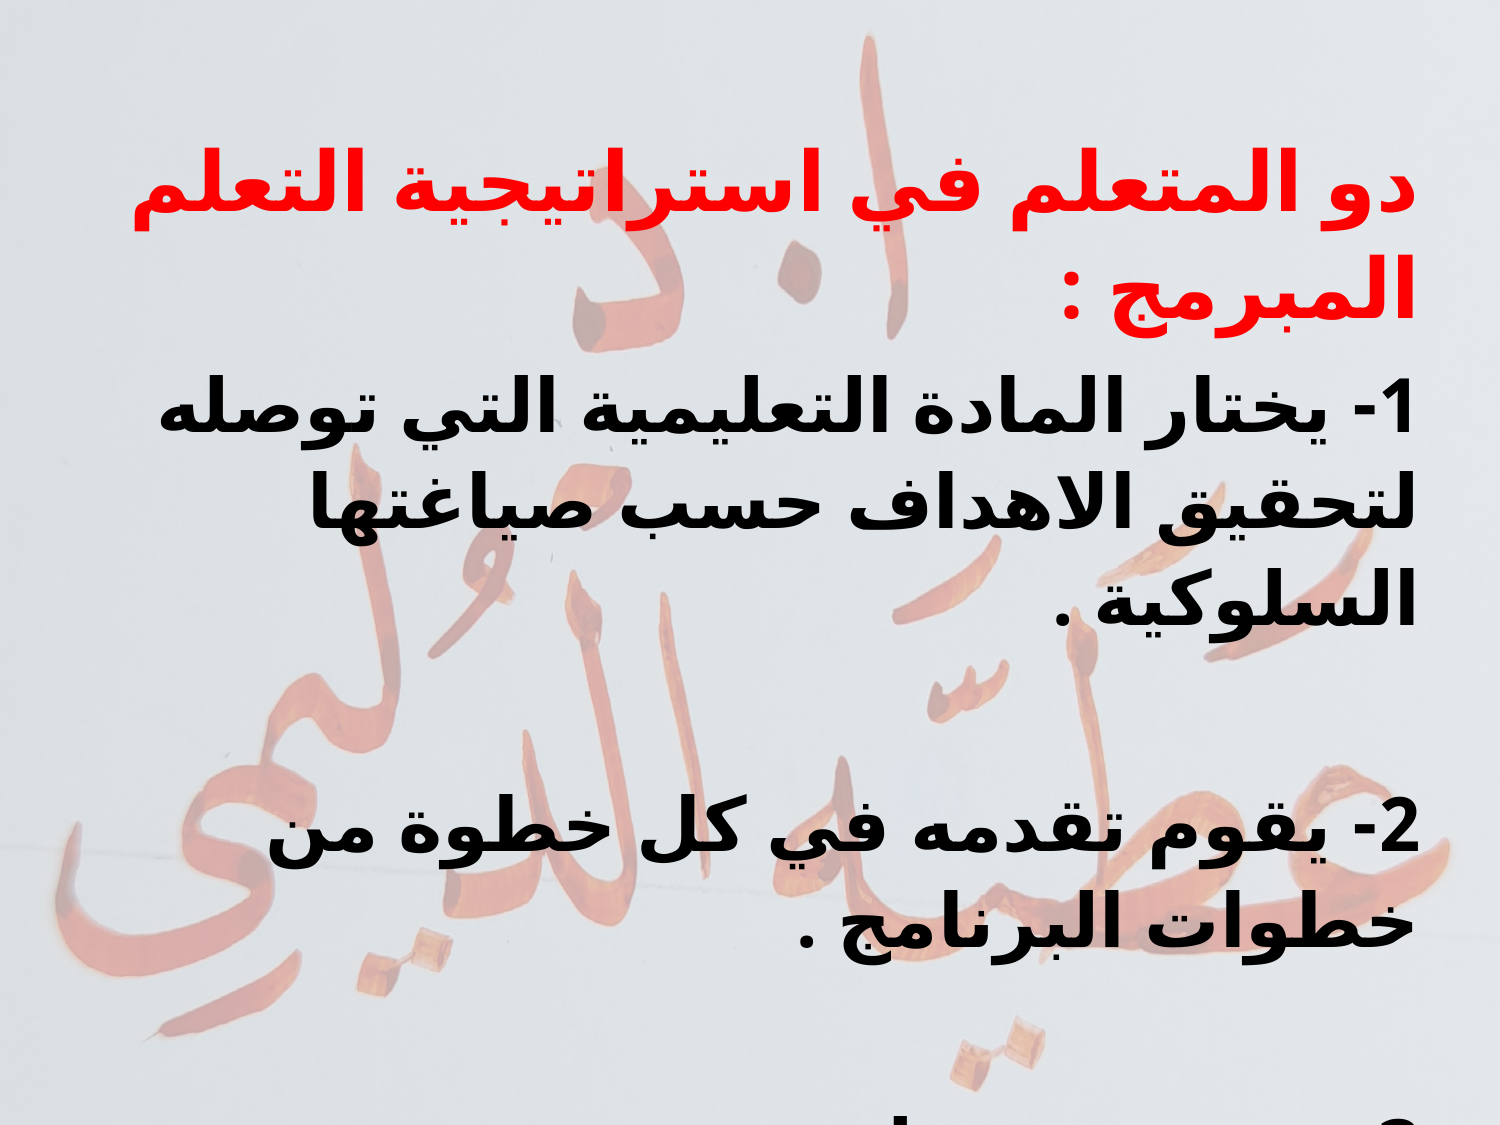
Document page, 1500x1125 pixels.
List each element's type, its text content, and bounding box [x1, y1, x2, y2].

text_box دو المتعلم في استراتيجية التعلم المبرمج : 1- يختار المادة التعليمية التي توصله لتحقيق الاهداف حسب صياغتها السلوكية . 2- يقوم تقدمه في كل خطوة من خطوات البرنامج . 3- يسير في تعلمه وفق سرعته وميوله ، اذا وجدت صعوبات في البرنامج . [29, 113, 1436, 1125]
